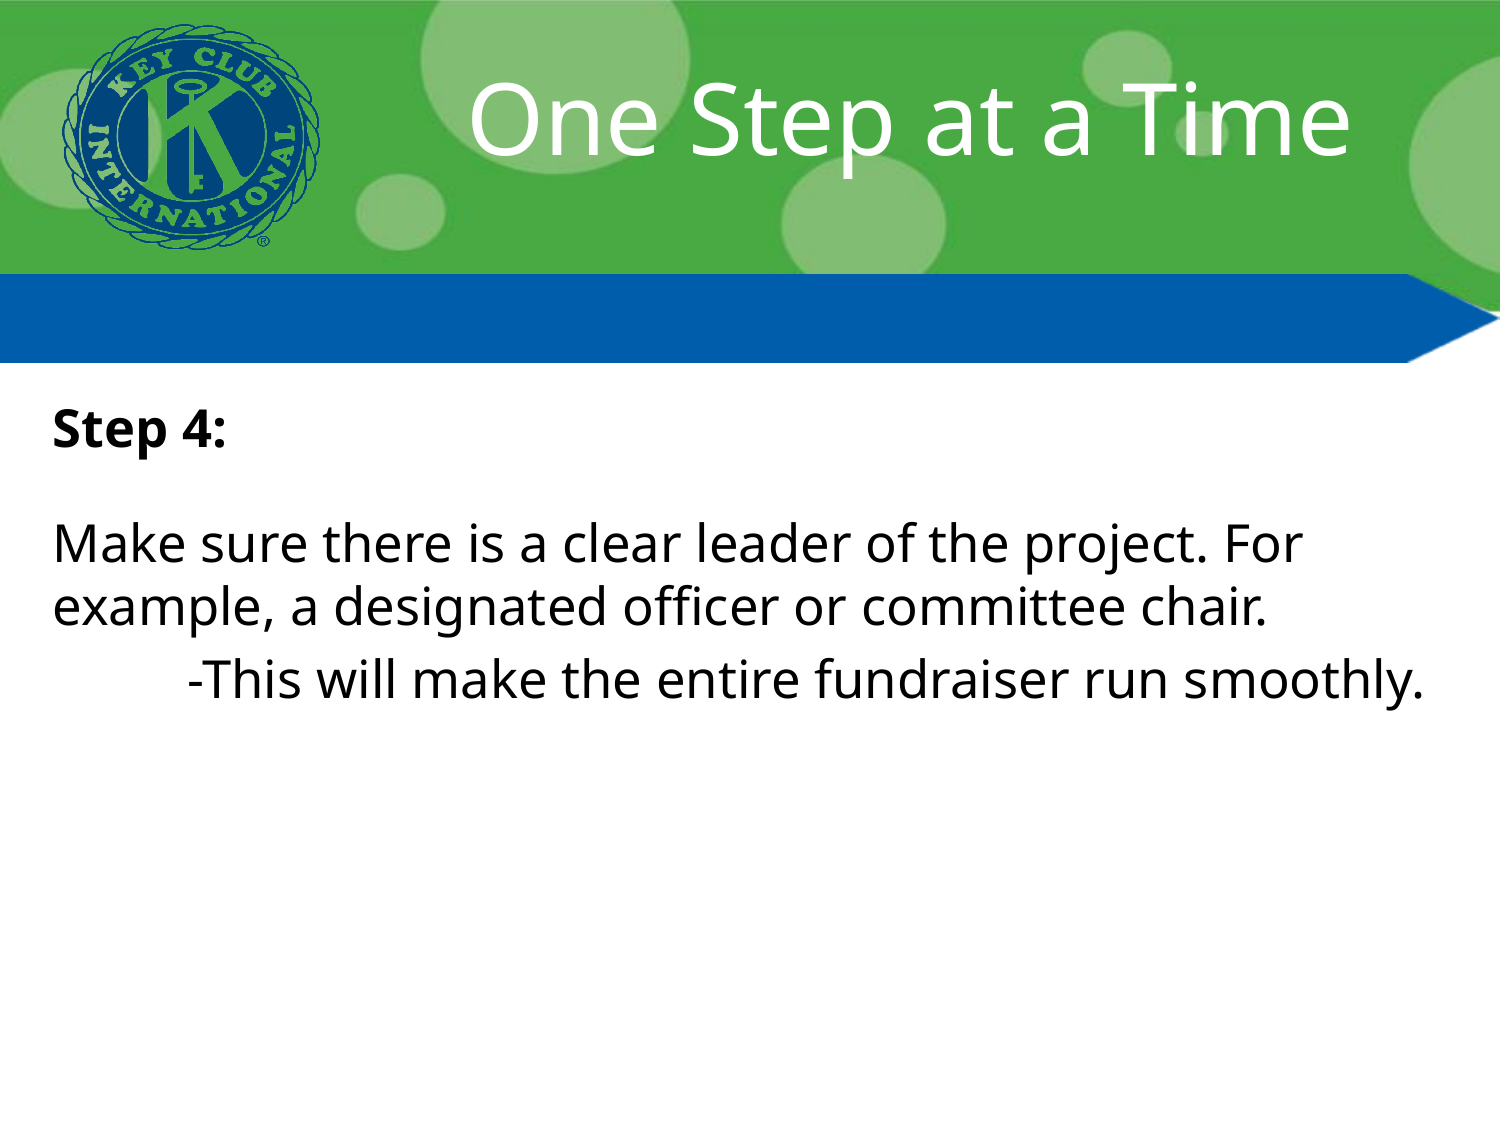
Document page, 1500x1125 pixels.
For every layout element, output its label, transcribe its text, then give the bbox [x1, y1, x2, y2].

list Step 4: Make sure there is a clear leader of the project. For example, a designated officer or committee chair. -This will make the entire fundraiser run smoothly. [37, 387, 1450, 800]
picture [0, 0, 1500, 364]
